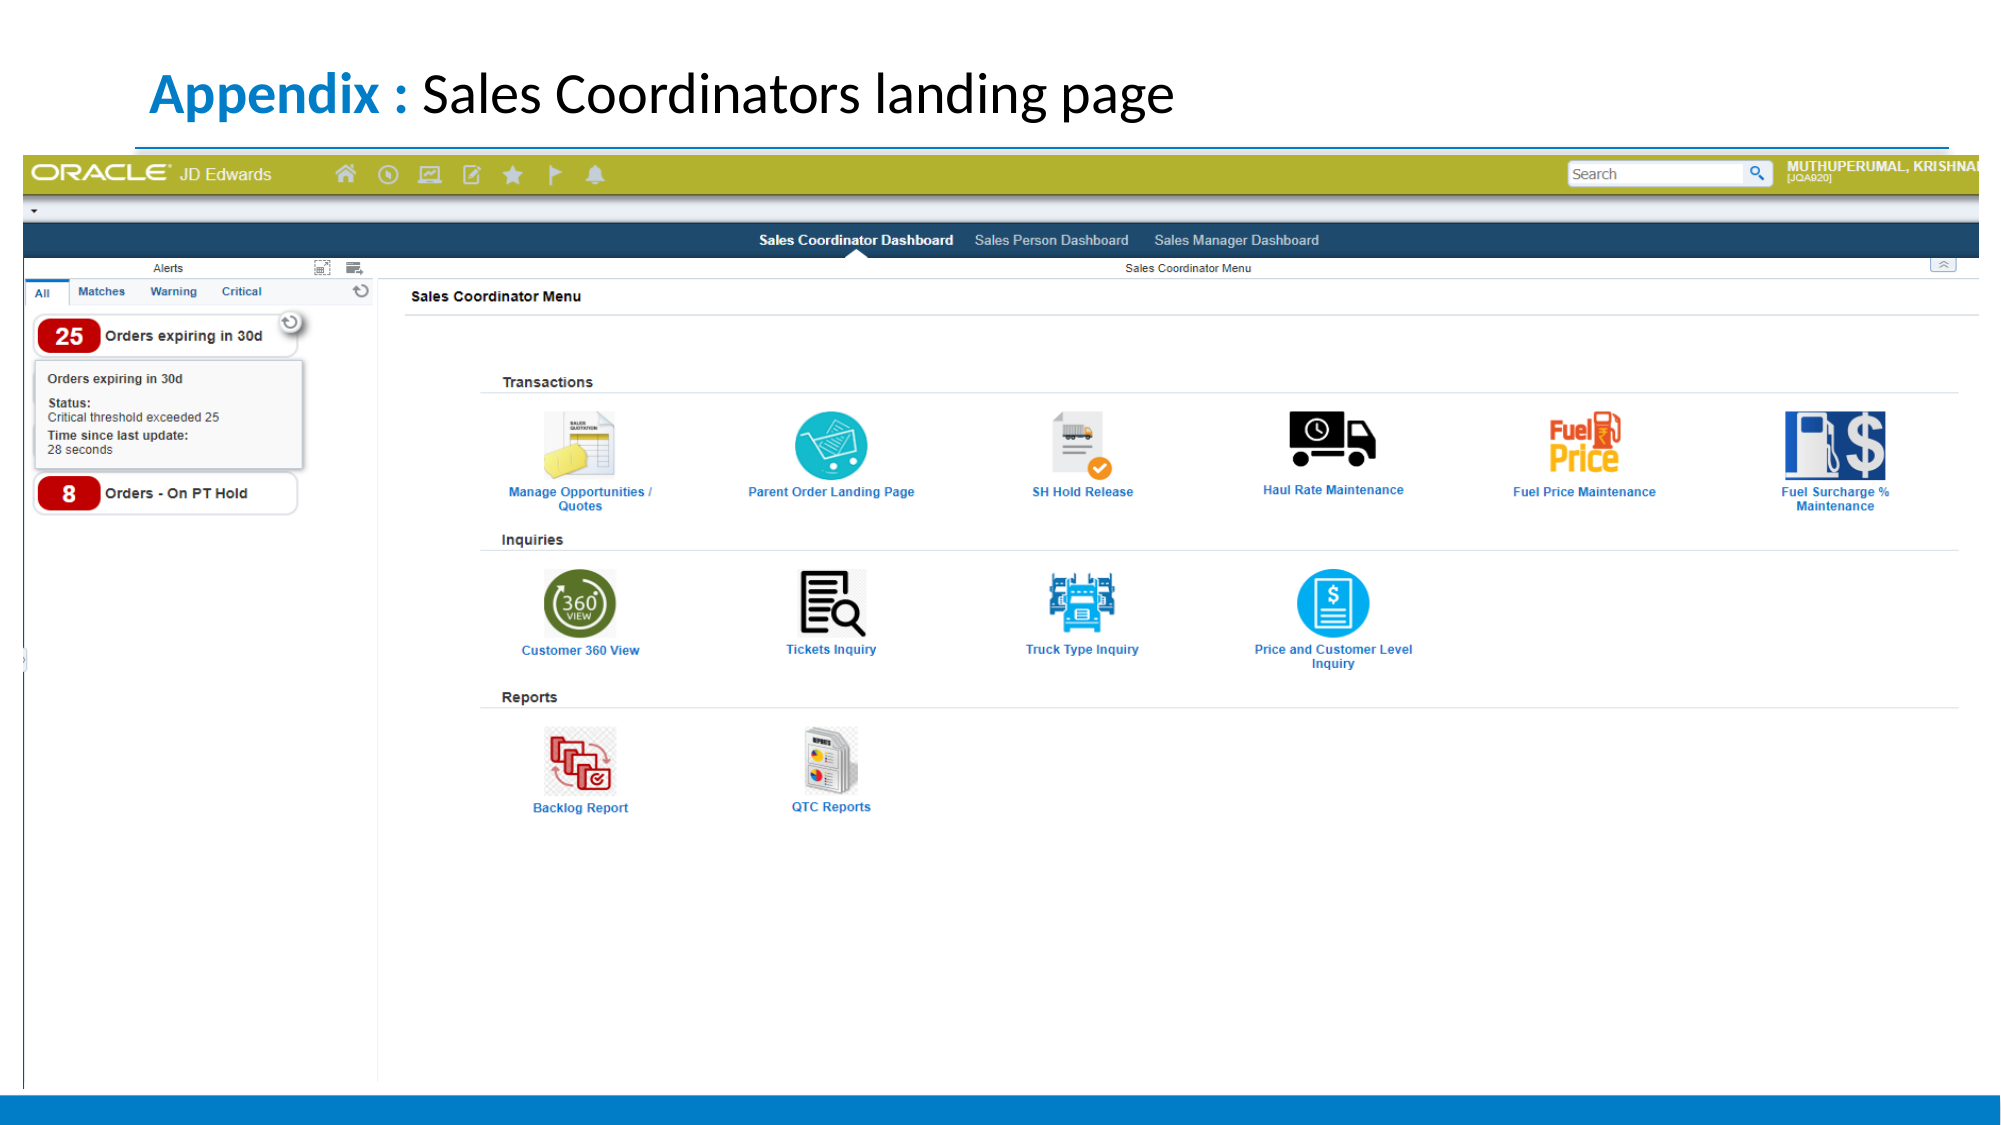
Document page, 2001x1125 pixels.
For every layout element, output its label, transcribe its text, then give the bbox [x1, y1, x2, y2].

list Appendix : Sales Coordinators landing page [134, 54, 1314, 133]
picture [22, 155, 1980, 1089]
